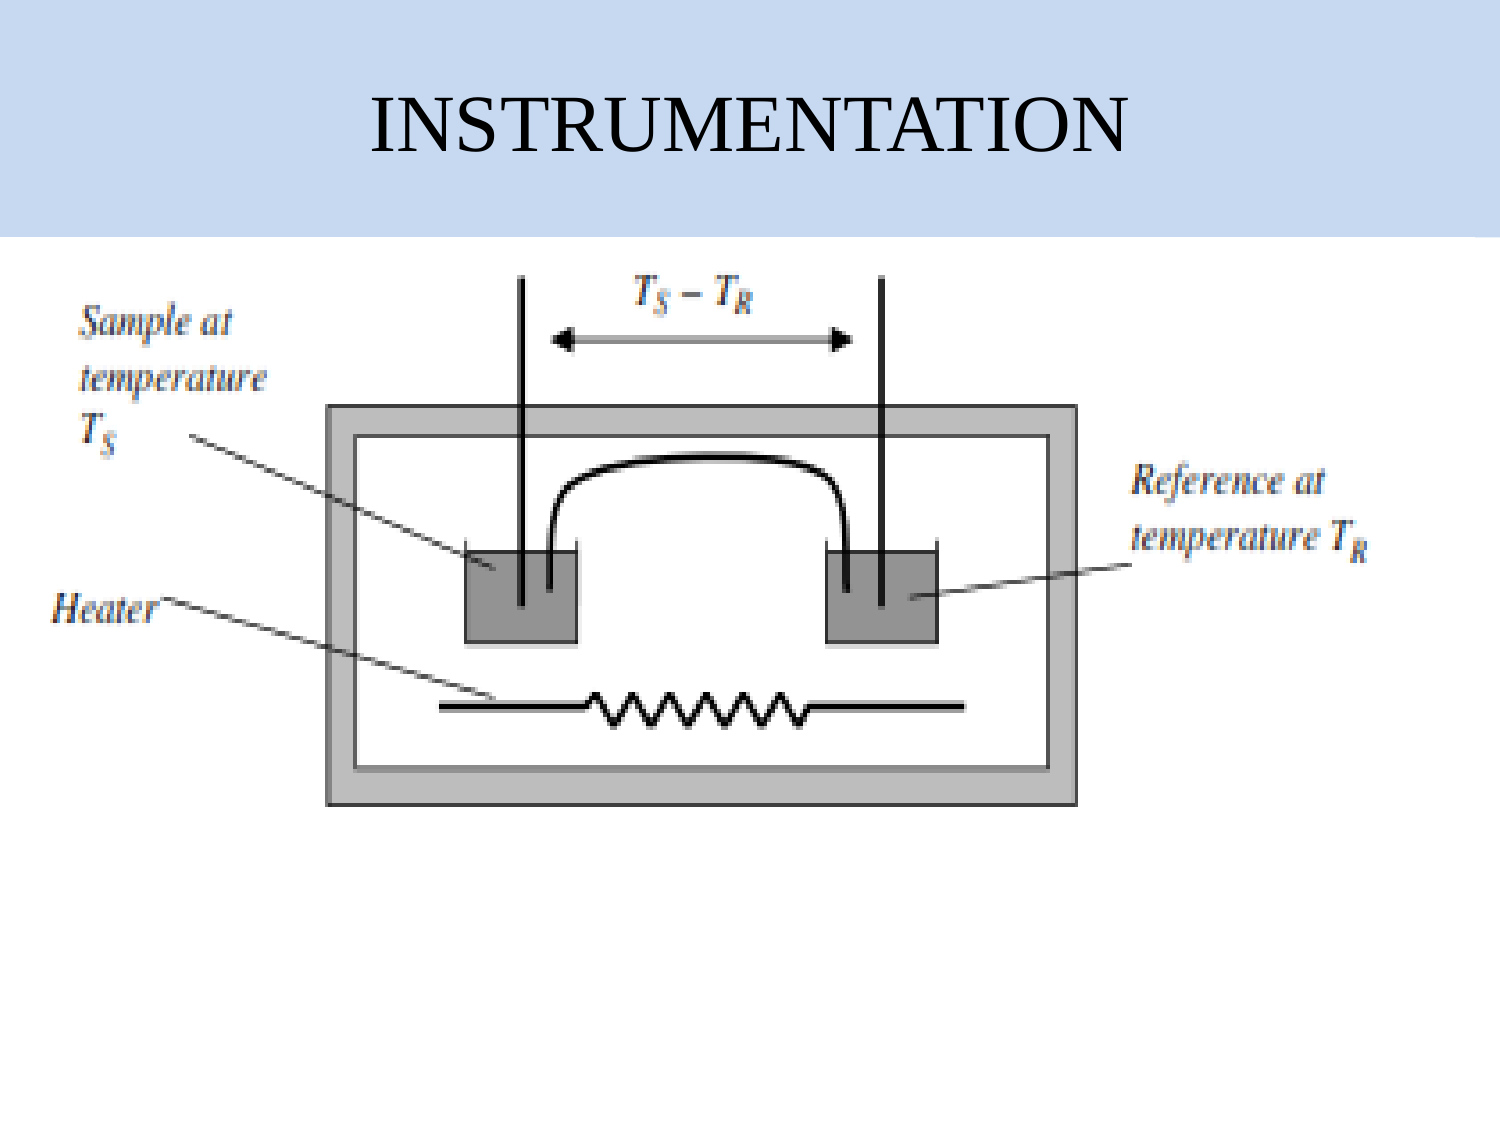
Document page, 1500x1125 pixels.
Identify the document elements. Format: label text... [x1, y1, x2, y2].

title INSTRUMENTATION [0, 0, 1500, 238]
picture [0, 237, 1476, 838]
